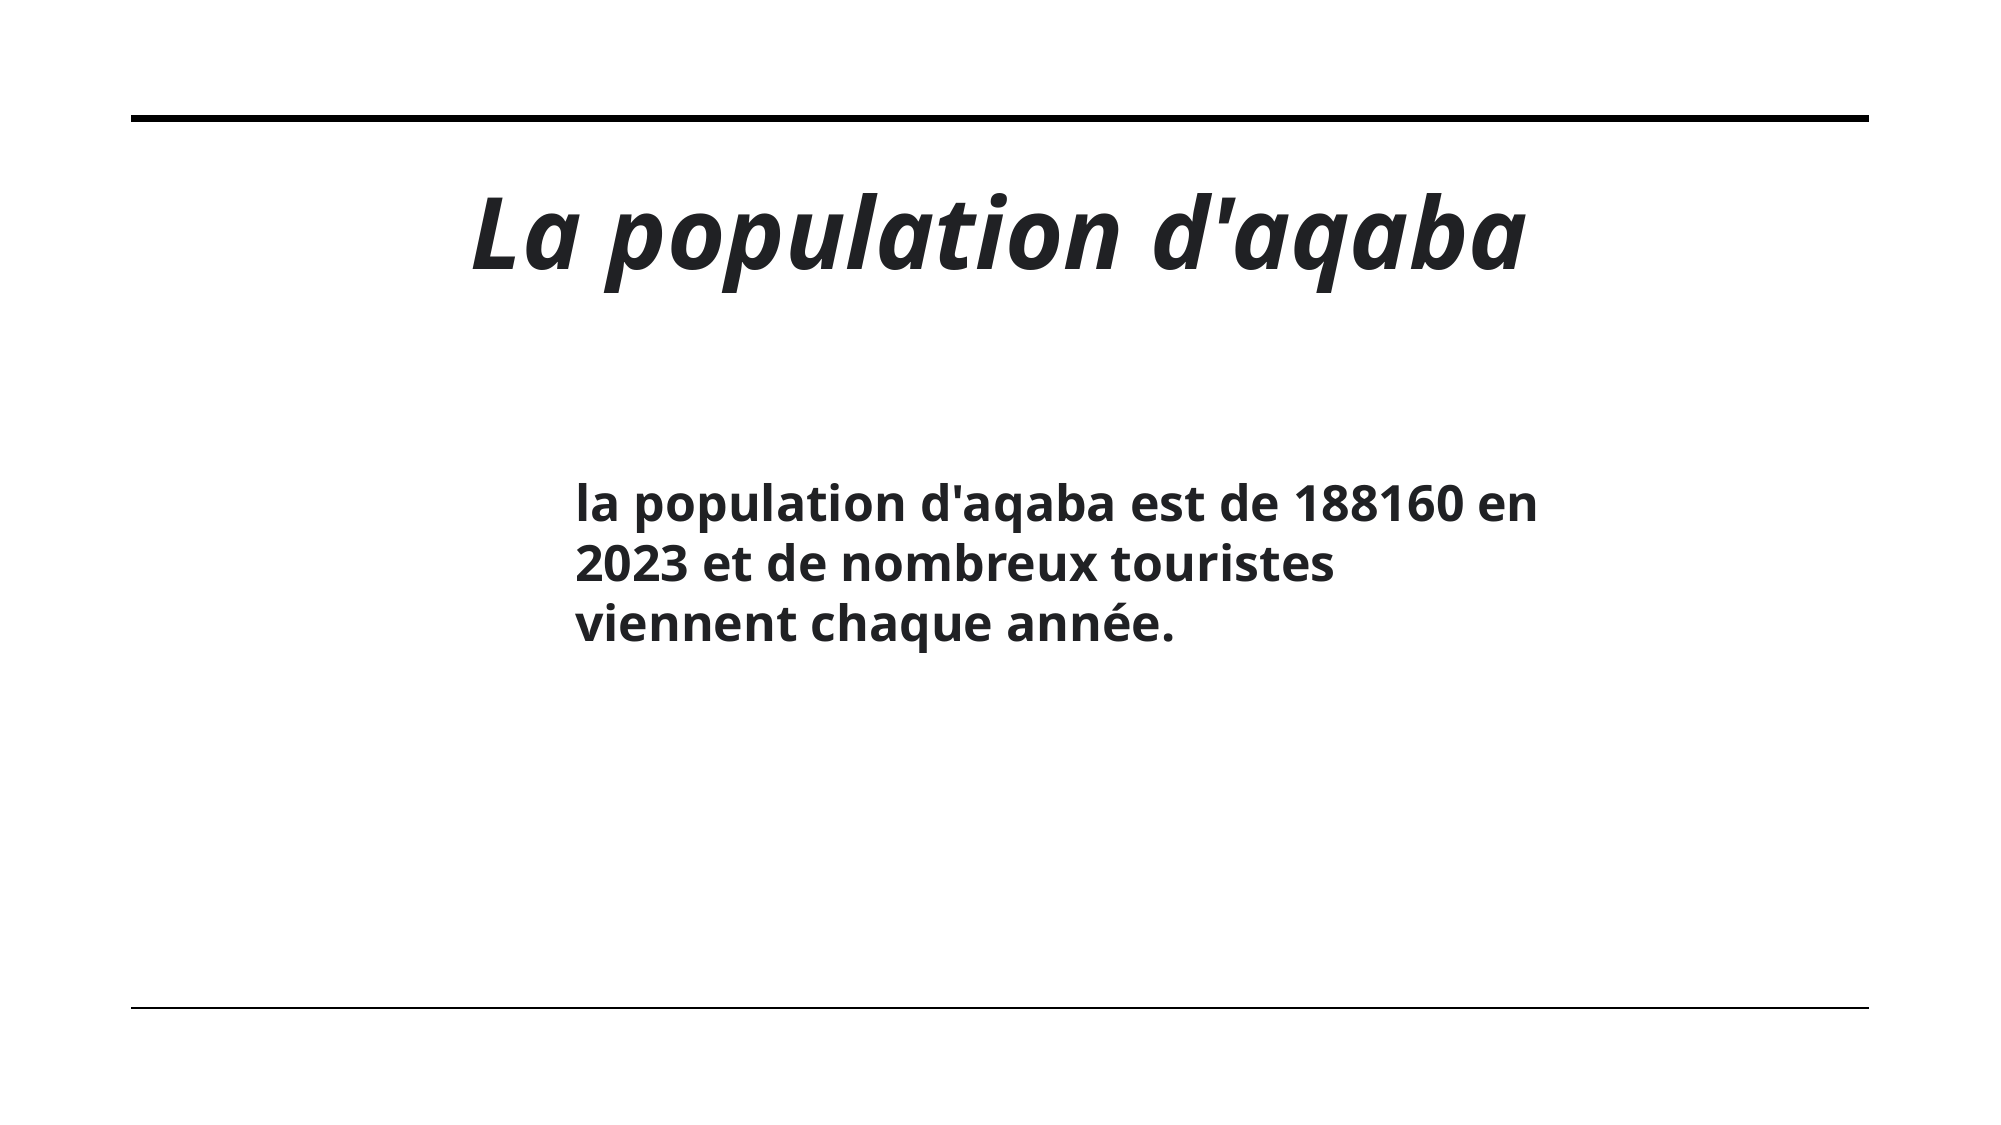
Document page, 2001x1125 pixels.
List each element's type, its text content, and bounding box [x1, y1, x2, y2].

text_box la population d'aqaba est de 188160 en 2023 et de nombreux touristes viennent chaque année. [560, 463, 1561, 659]
text_box La population d'aqaba [120, 162, 1880, 297]
